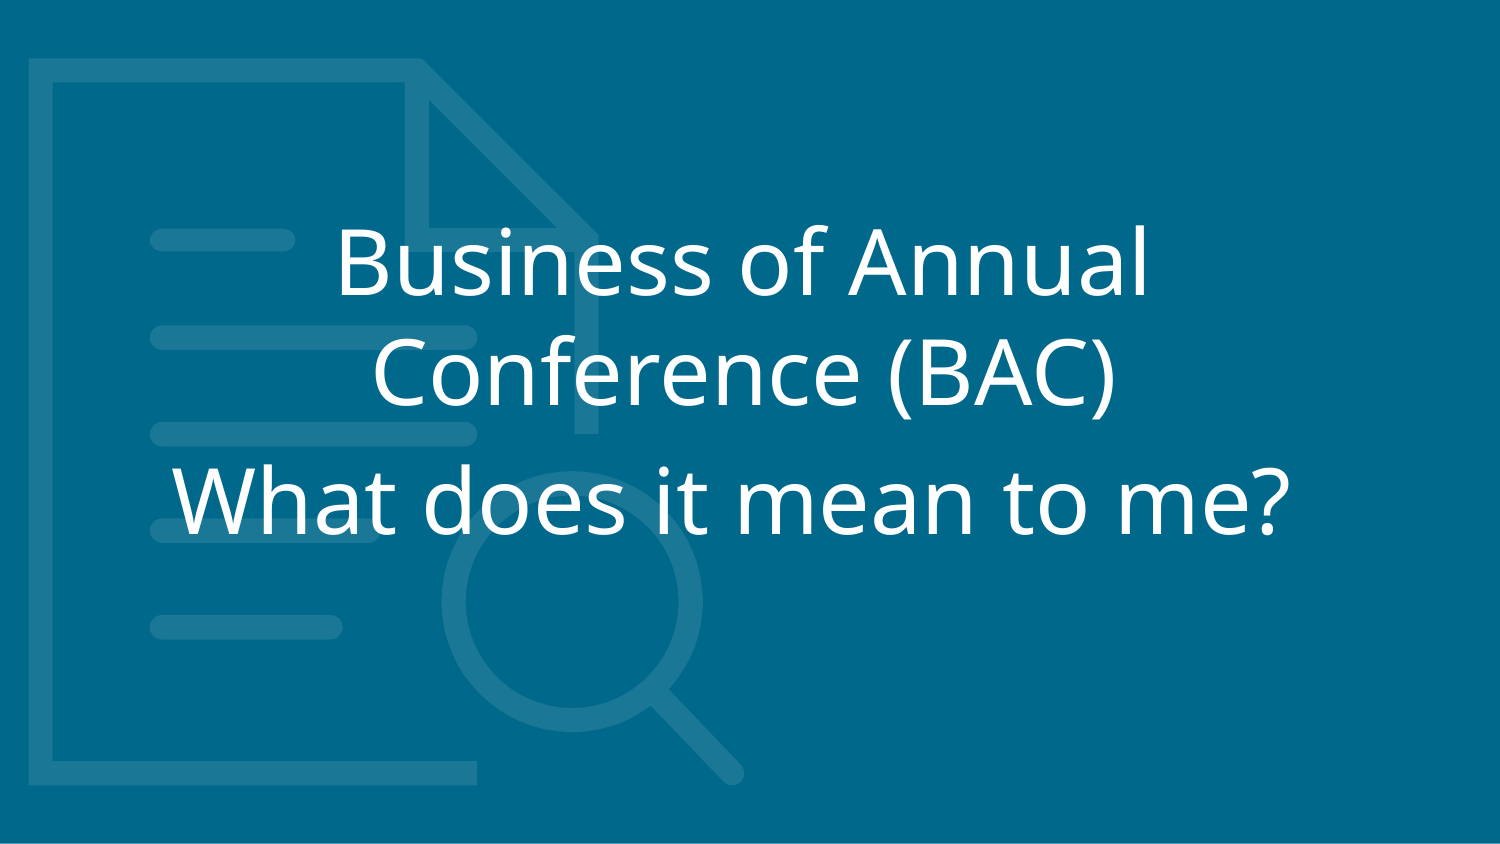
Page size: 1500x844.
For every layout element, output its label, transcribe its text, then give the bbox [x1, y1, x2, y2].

list Business of Annual Conference (BAC) What does it mean to me? [87, 196, 1400, 622]
